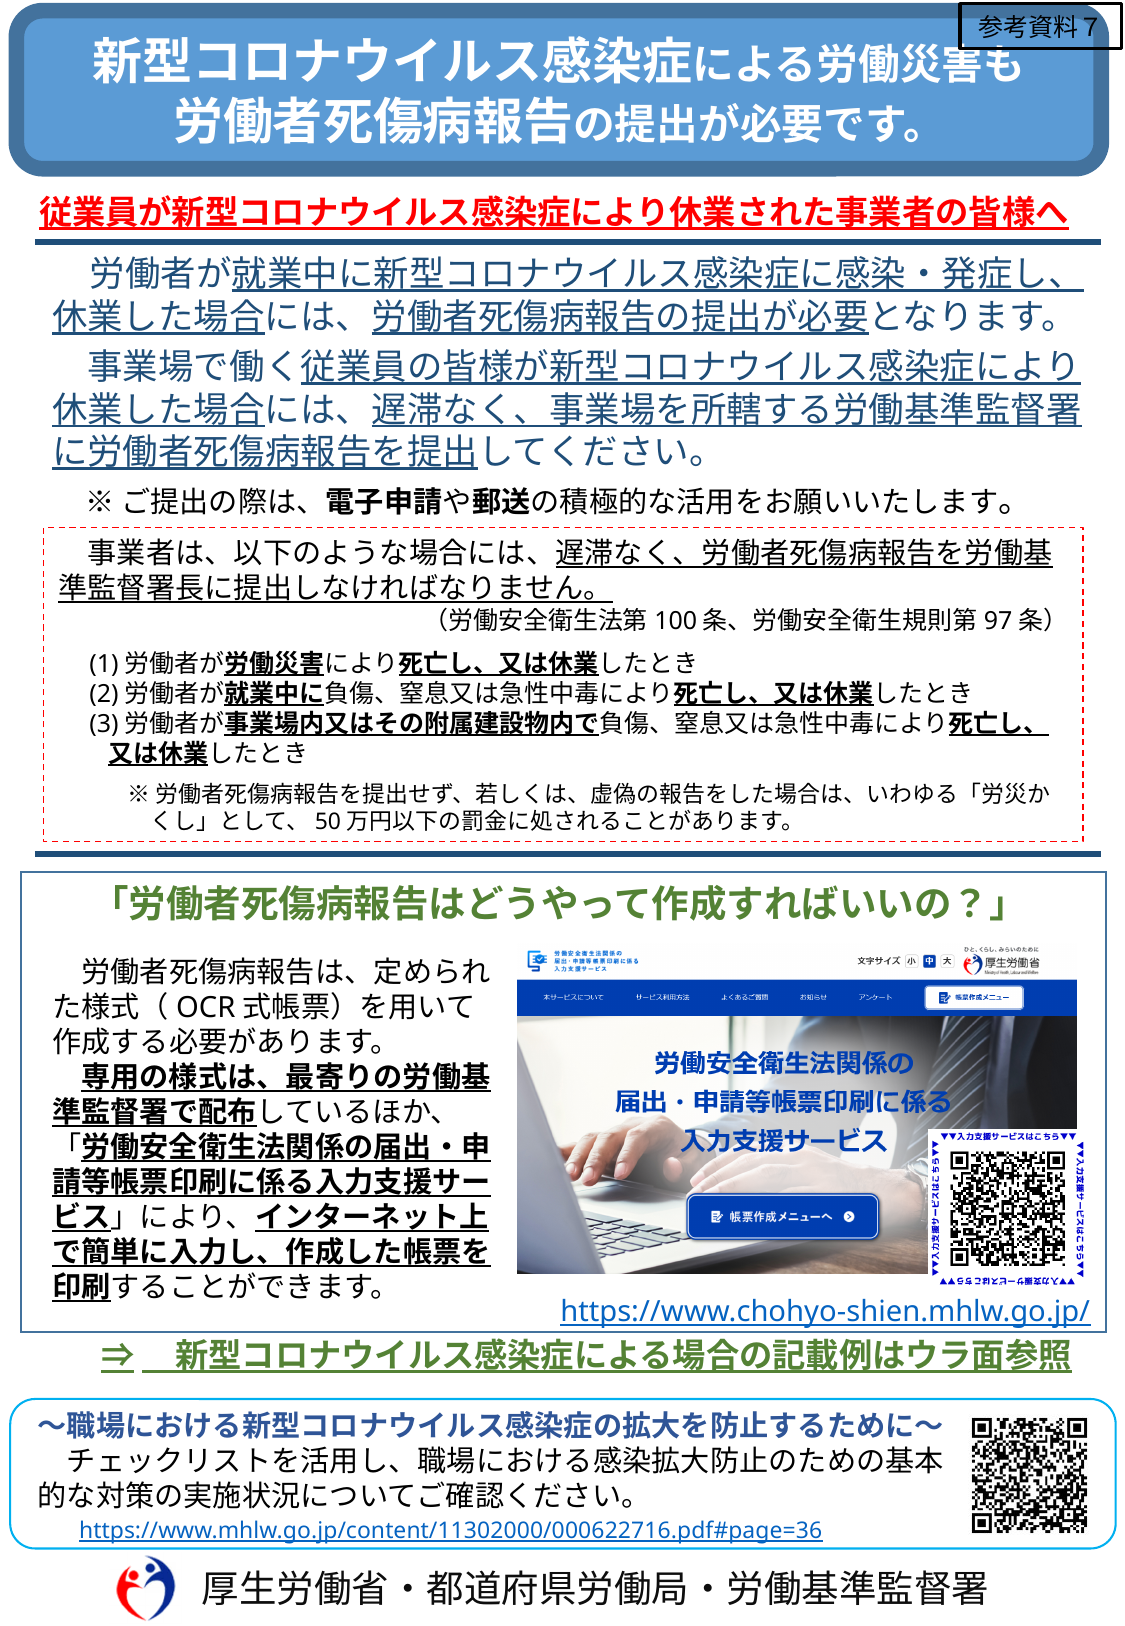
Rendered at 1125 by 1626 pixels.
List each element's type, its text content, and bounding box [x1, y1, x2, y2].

text_box 「労働者死傷病報告はどうやって作成すればいいの？」 [15, 868, 1102, 938]
text_box ～職場における新型コロナウイルス感染症の拡大を防止するために～ チェックリストを活用し、職場における感染拡大防止のための基本的な対策の実施状況についてご確認ください。 [22, 1399, 978, 1520]
text_box 労働者が就業中に新型コロナウイルス感染症に感染・発症し、休業した場合には、労働者死傷病報告の提出が必要となります。 事業場で働く従業員の皆様が新型コロナウイルス感染症により休業した場合には、遅滞なく、事業場を所轄する労働基準監督署に労働者死傷病報告を提出してください。 ※ ご提出の際は、電子申請や郵送の積極的な活用をお願いいたします。 [37, 266, 1102, 527]
text_box 新型コロナウイルス感染症による労働災害も 労働者死傷病報告の提出が必要です。 [15, 9, 1103, 162]
picture [517, 943, 1087, 1288]
text_box 事業者は、以下のような場合には、遅滞なく、労働者死傷病報告を労働基準監督署長に提出しなければなりません。 （労働安全衛生法第100条、労働安全衛生規則第97条） (1)労働者が労働災害により死亡し、又は休業したとき (2)労働者が就業中に負傷、窒息又は急性中毒により死亡し、又は休業したとき (3)労働者が事業場内又はその附属建設物内で負傷、窒息又は急性中毒により死亡し、 又は休業したとき ※ 労働者死傷病報告を提出せず、若しくは、虚偽の報告をした場合は、いわゆる「労災か くし」として、50万円以下の罰金に処されることがあります。 [43, 527, 1084, 842]
text_box [27, 1397, 1117, 1550]
text_box 労働者死傷病報告は、定められた様式（OCR式帳票）を用いて作成する必要があります。 専用の様式は、最寄りの労働基準監督署で配布しているほか、「労働安全衛生法関係の届出・申請等帳票印刷に係る入力支援サービス」により、インターネット上で簡単に入力し、作成した帳票を印刷することができます。 [37, 946, 516, 1311]
text_box 従業員が新型コロナウイルス感染症により休業された事業者の皆様へ [23, 157, 1106, 266]
text_box 参考資料７ [959, 3, 1122, 49]
text_box ⇒ 新型コロナウイルス感染症による場合の記載例はウラ面参照 [49, 1326, 1087, 1382]
picture [108, 1551, 182, 1624]
text_box [20, 871, 1107, 1333]
text_box [9, 1401, 64, 1550]
text_box 厚生労働省・都道府県労働局・労働基準監督署 [128, 1544, 1063, 1625]
picture [959, 1406, 1098, 1544]
text_box https://www.mhlw.go.jp/content/11302000/000622716.pdf#page=36 [64, 1507, 1038, 1554]
text_box https://www.chohyo-shien.mhlw.go.jp/ [484, 1285, 1106, 1340]
